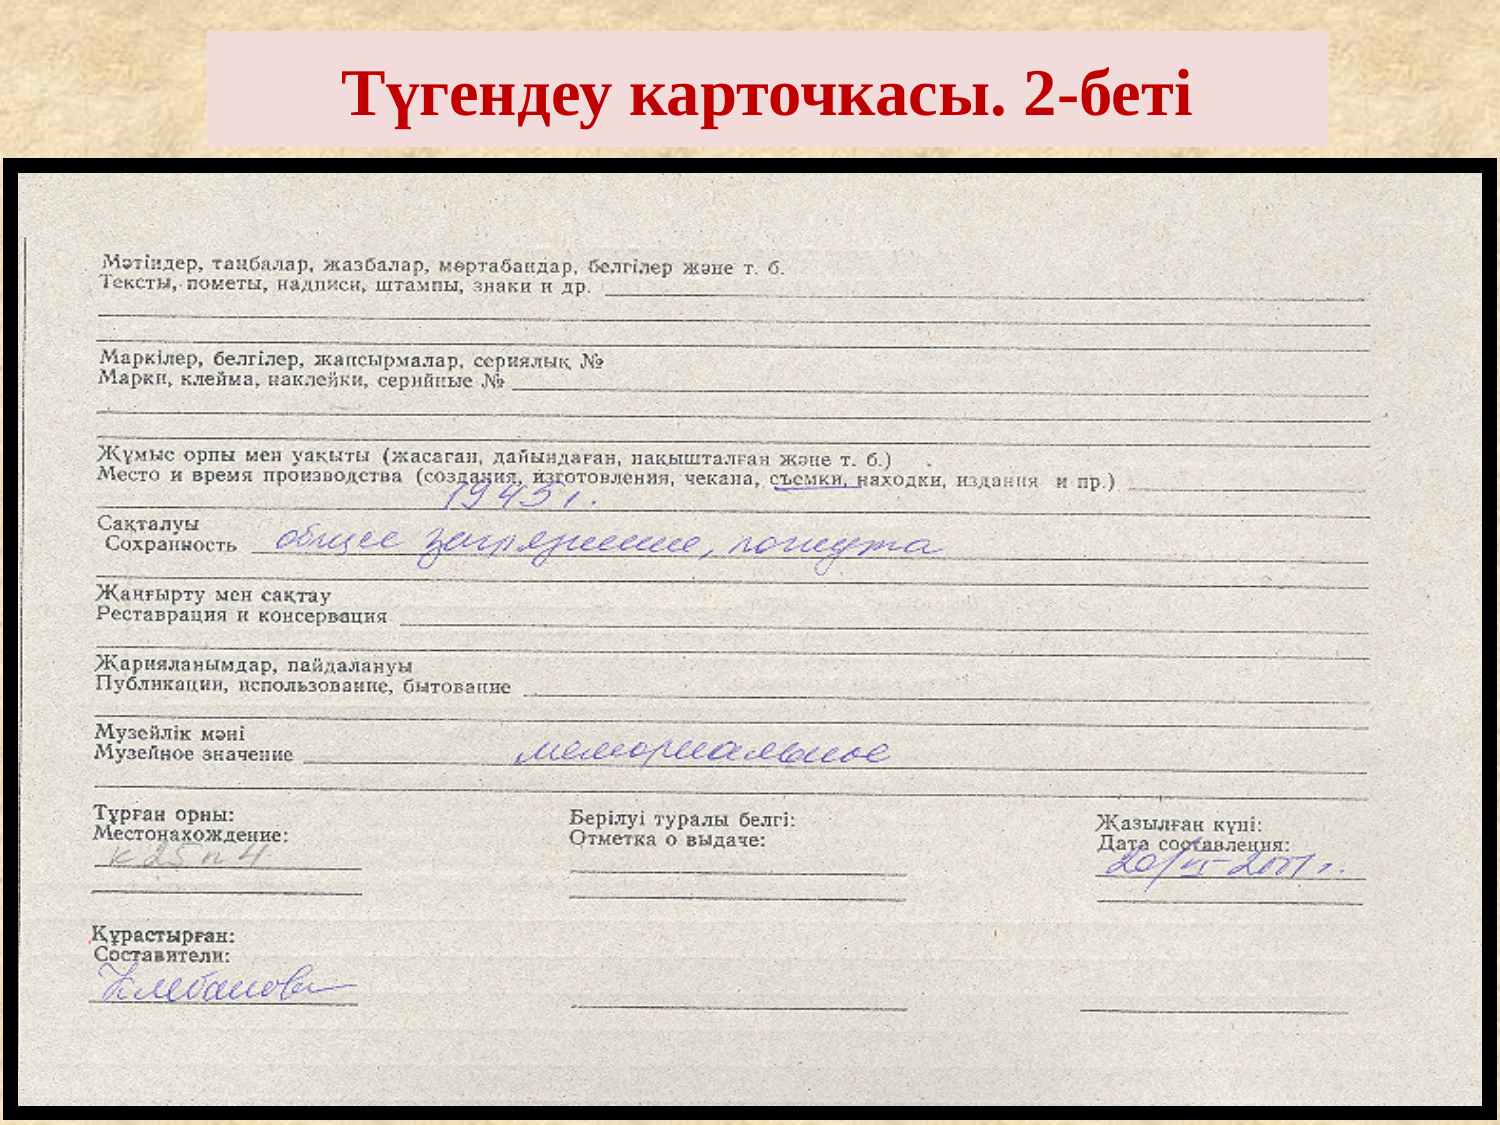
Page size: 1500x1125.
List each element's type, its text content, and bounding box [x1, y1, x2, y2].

title Түгендеу карточкасы. 2-беті [206, 30, 1329, 147]
picture [0, 0, 1500, 1125]
